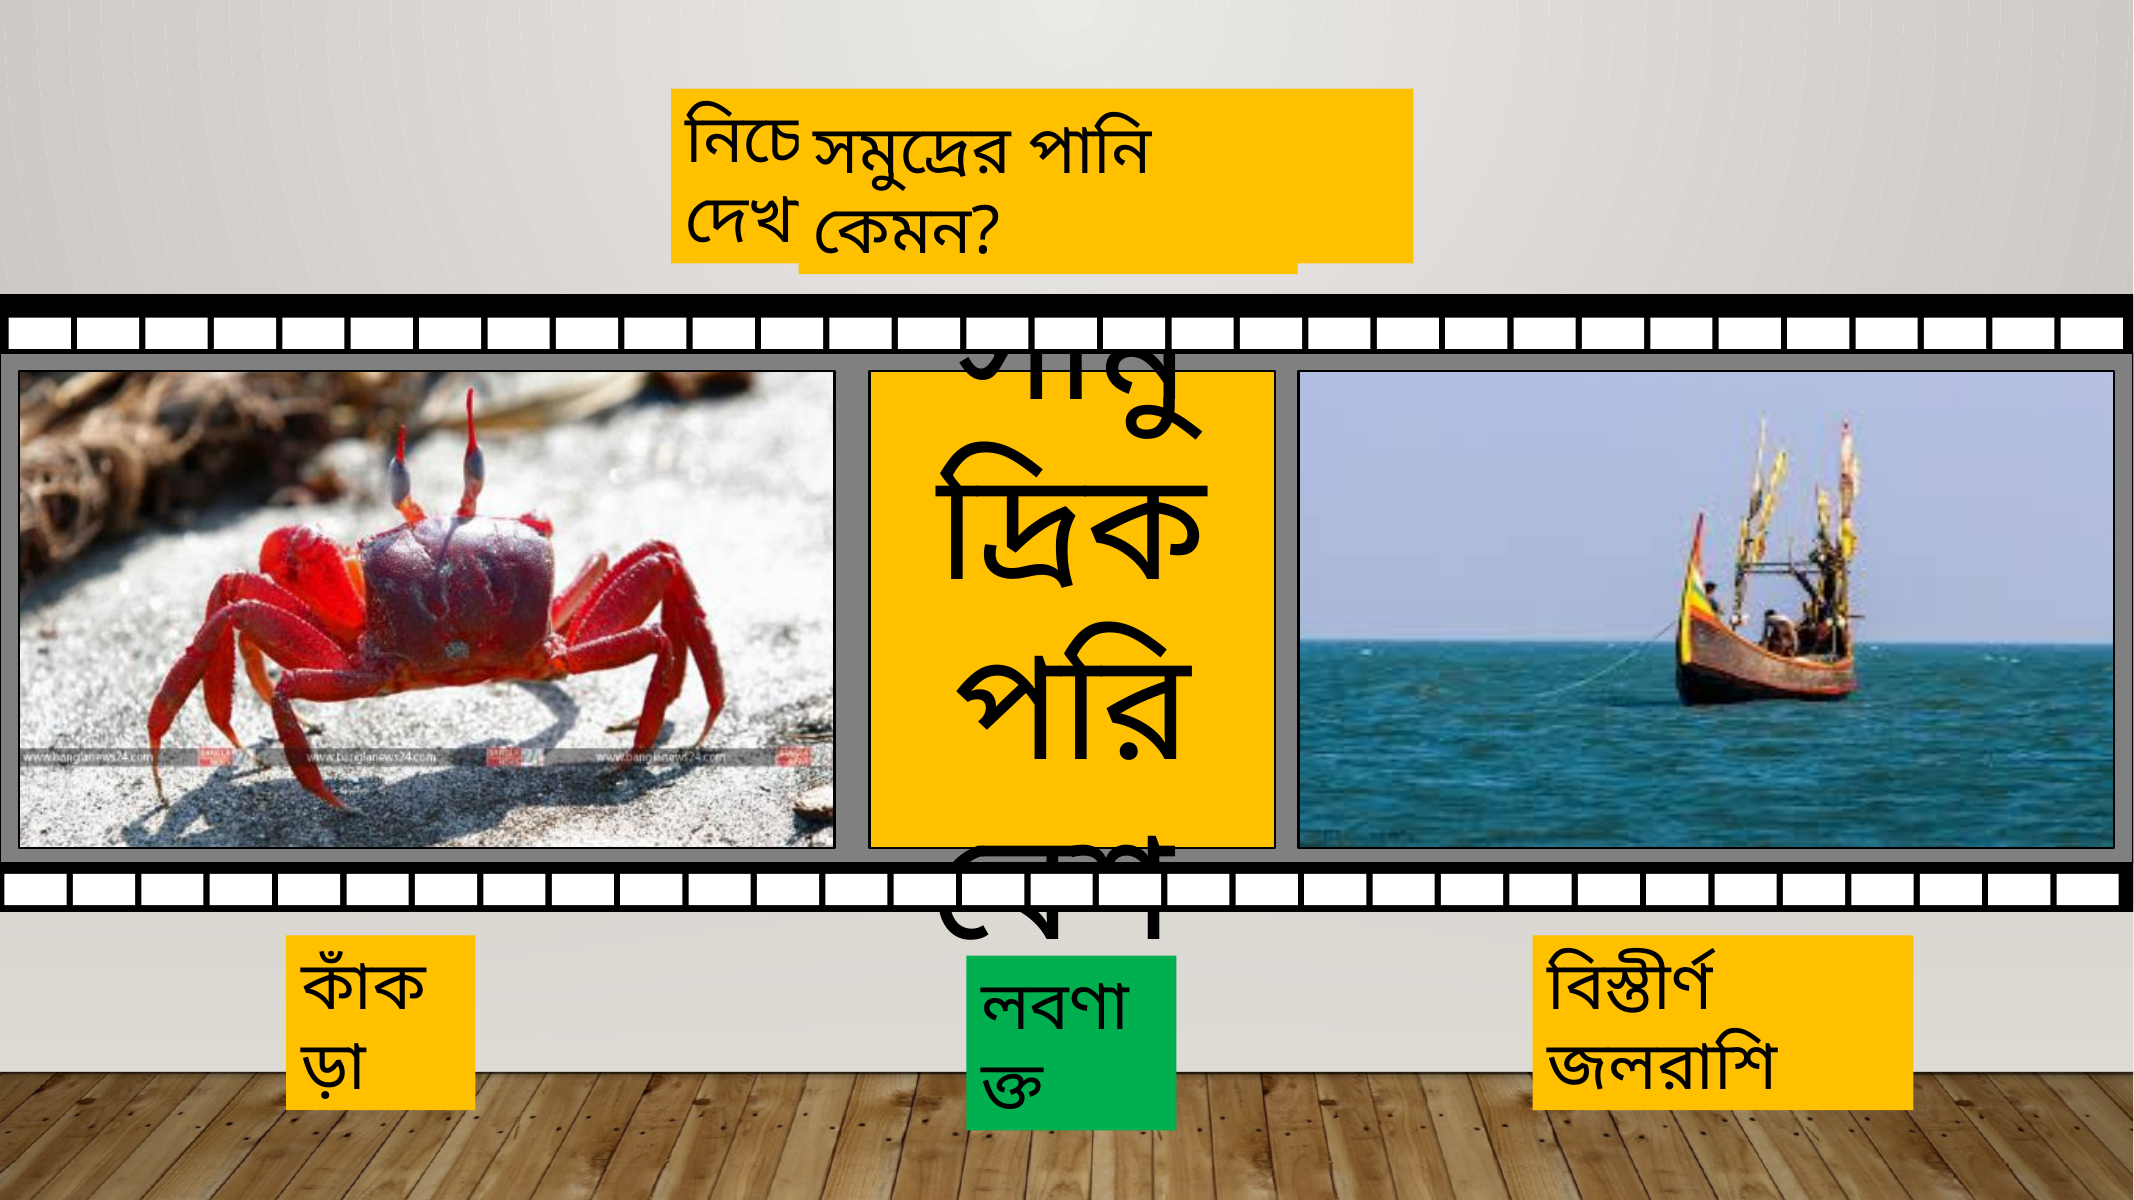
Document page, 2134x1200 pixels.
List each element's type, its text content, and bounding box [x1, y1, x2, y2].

text_box লবণাক্ত [966, 955, 1177, 1131]
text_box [4, 873, 2119, 906]
text_box নিচের ছবিগুলোতে কী দেখা যাচ্ছে? [671, 88, 1414, 264]
text_box সমুদ্রের পানি কেমন? [798, 99, 1298, 275]
text_box [0, 864, 2134, 912]
picture [0, 1072, 2134, 1200]
text_box বিস্তীর্ণ জলরাশি [1532, 935, 1914, 1111]
text_box কাঁকড়া [286, 935, 476, 1111]
text_box সামুদ্রিক পরিবেশ [868, 370, 1276, 849]
text_box [1297, 370, 2115, 849]
text_box [18, 370, 836, 849]
text_box [0, 294, 2134, 352]
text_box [8, 317, 2124, 350]
text_box [0, 352, 2134, 864]
